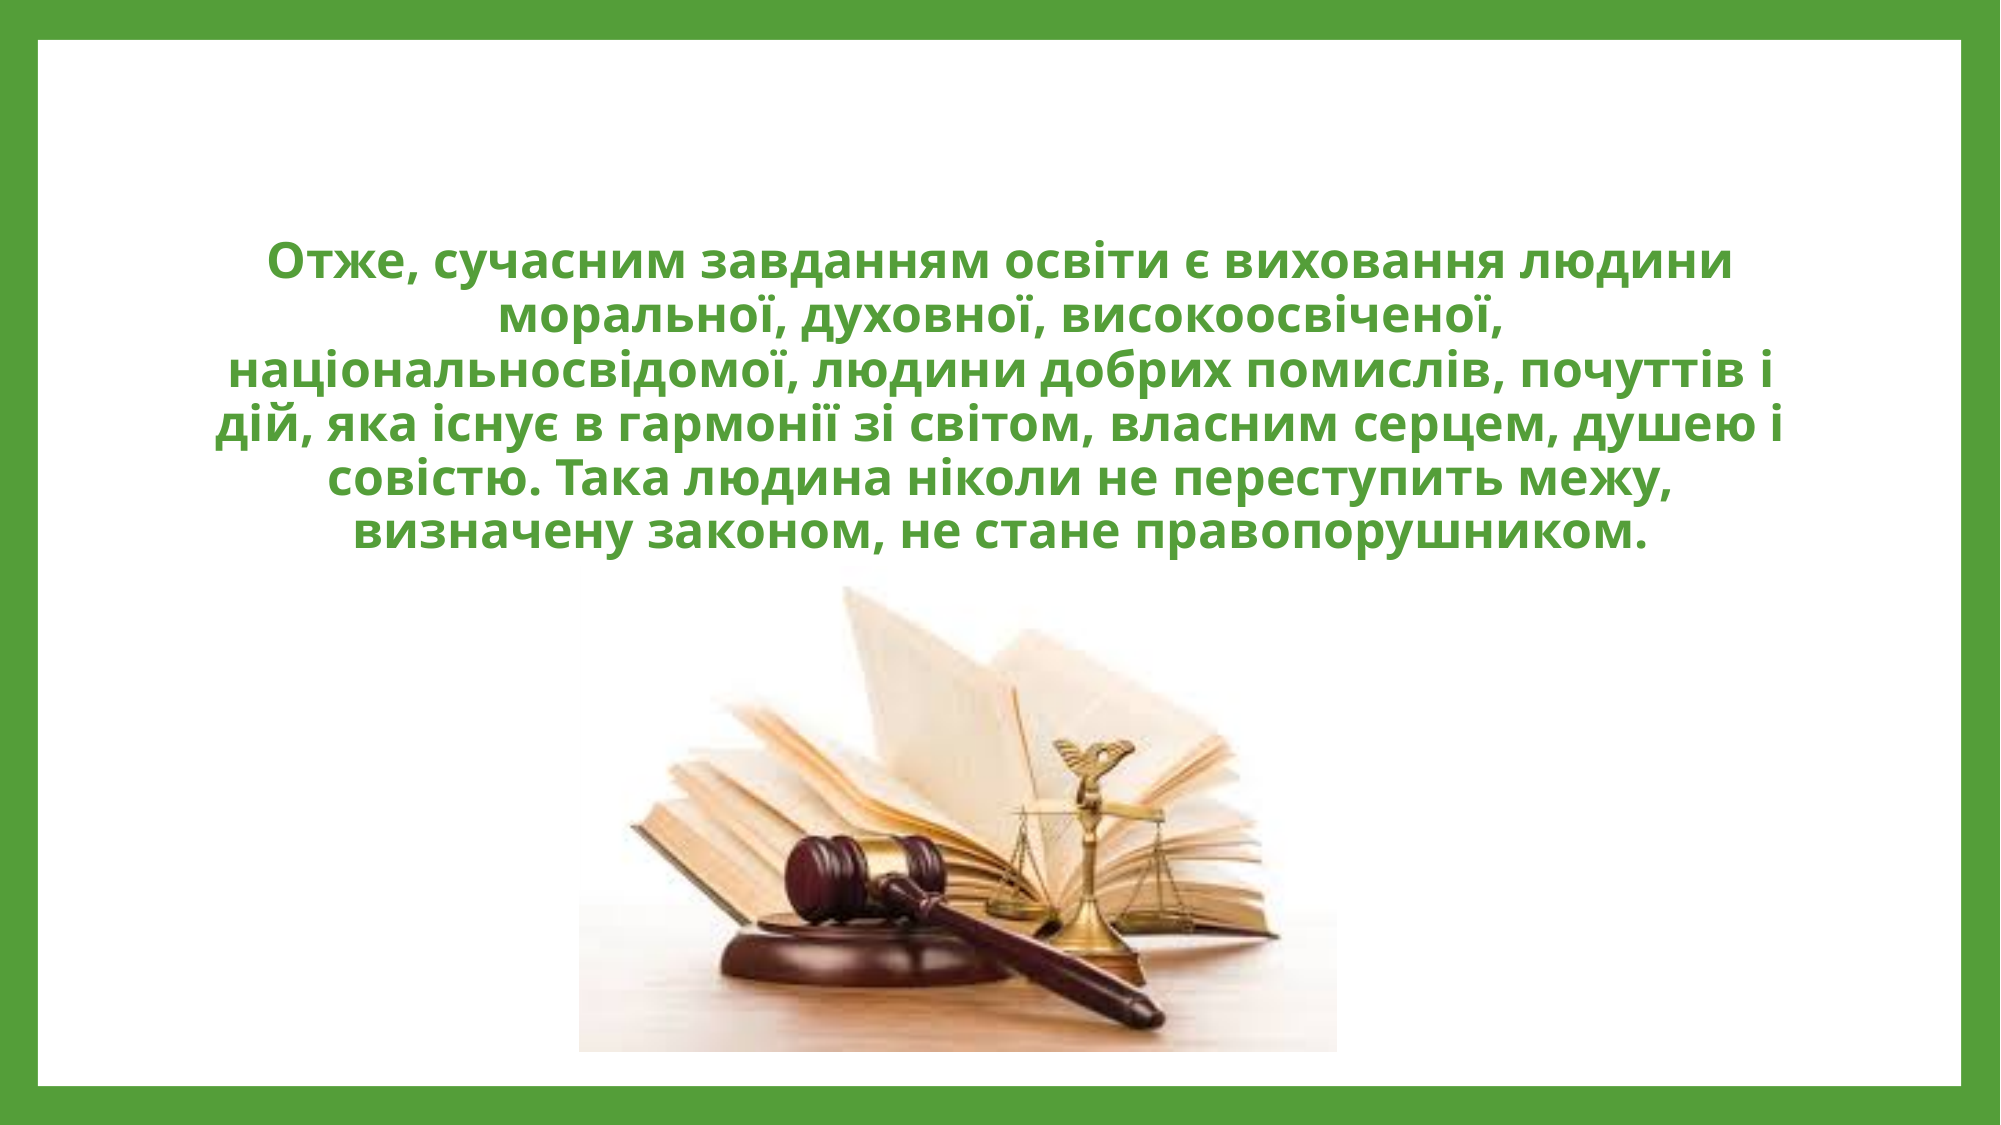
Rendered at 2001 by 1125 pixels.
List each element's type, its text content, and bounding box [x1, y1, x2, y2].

list Отже, сучасним завданням освіти є виховання людини моральної, духовної, високоосвіченої, національносвідомої, людини добрих помислів, почуттів і дій, яка існує в гармонії зі світом, власним серцем, душею і совістю. Така людина ніколи не переступить межу, визначену законом, не стане правопорушником. [187, 228, 1808, 1000]
picture [578, 566, 1337, 1052]
